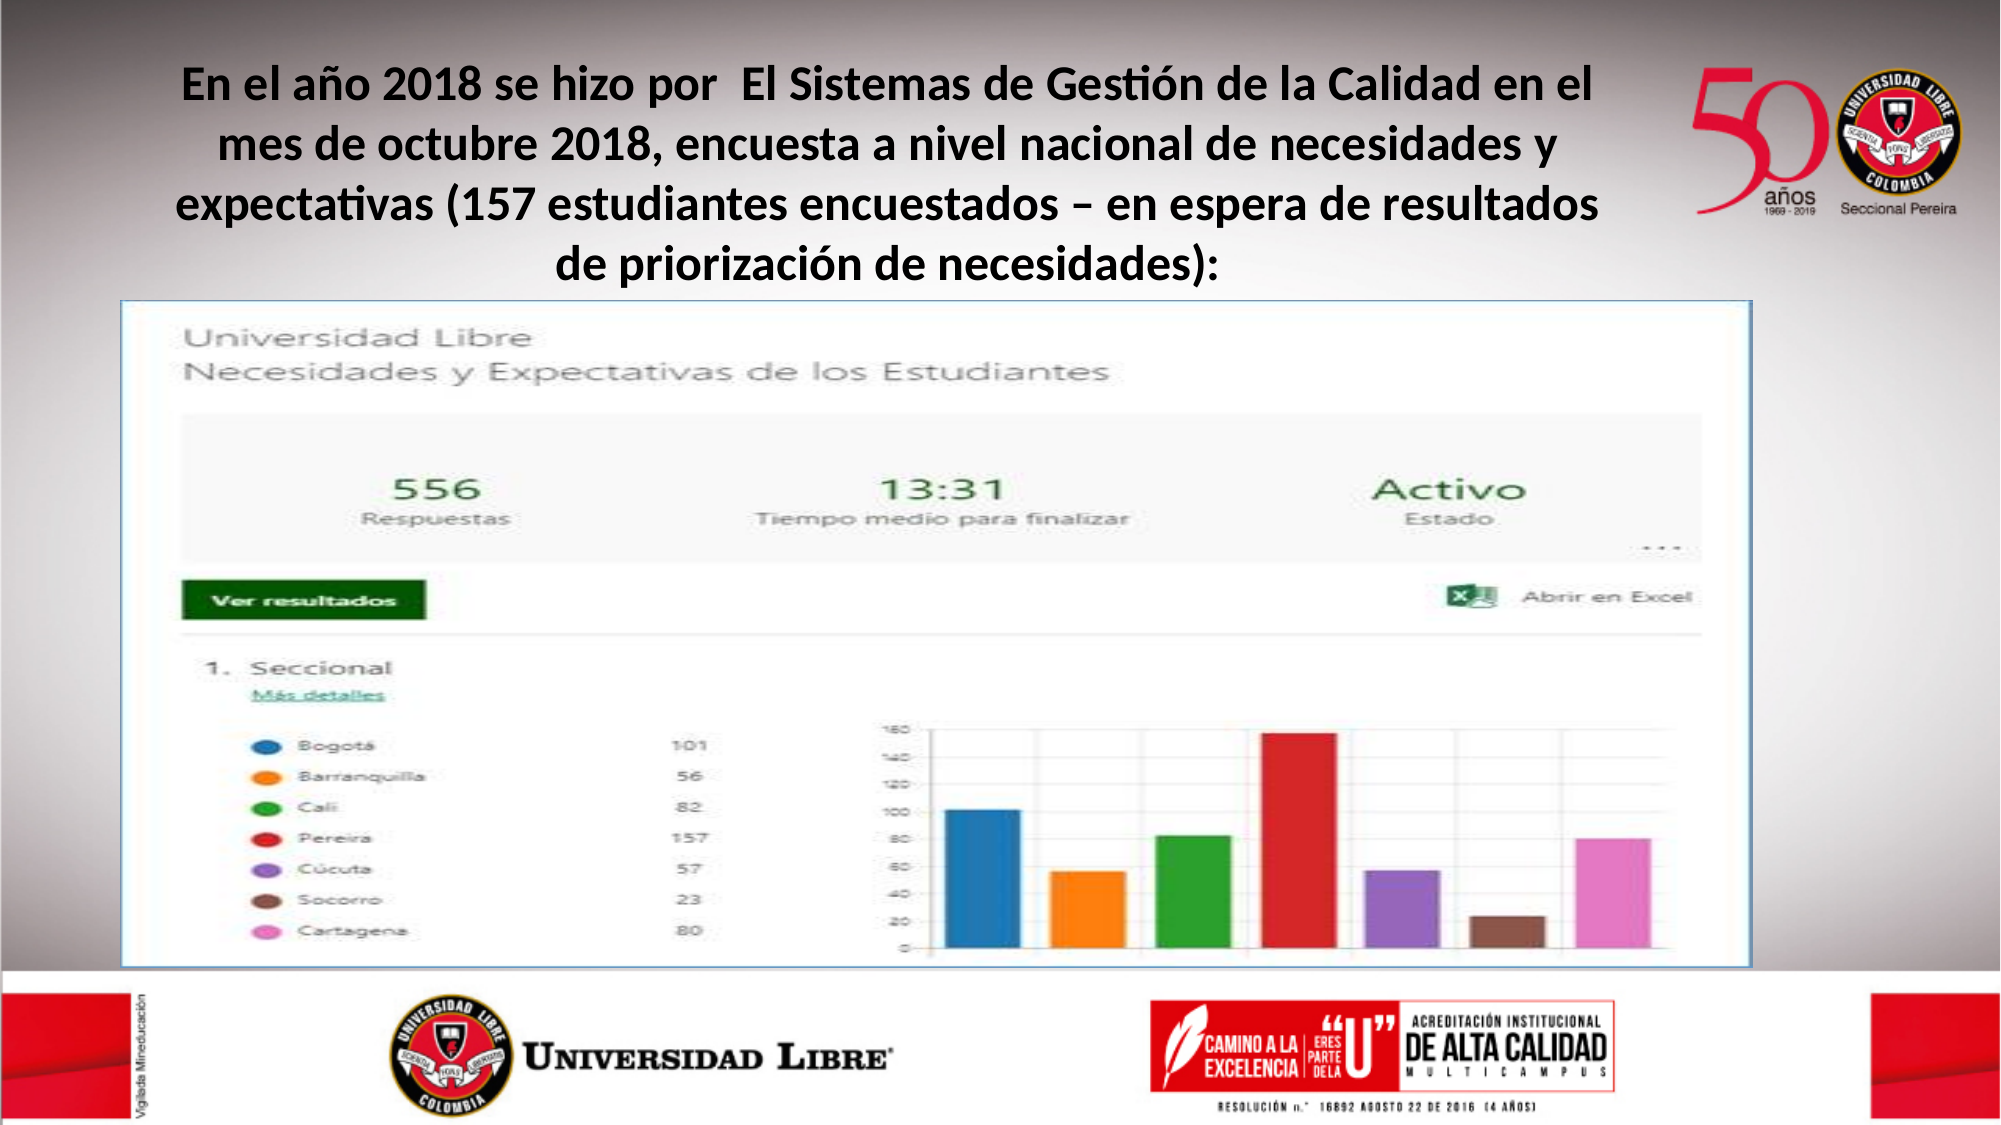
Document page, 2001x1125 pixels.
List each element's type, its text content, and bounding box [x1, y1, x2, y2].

picture [0, 0, 2001, 1125]
text_box En el año 2018 se hizo por El Sistemas de Gestión de la Calidad en el mes de octubre 2018, encuesta a nivel nacional de necesidades y expectativas (157 estudiantes encuestados – en espera de resultados de priorización de necesidades): [130, 43, 1646, 299]
